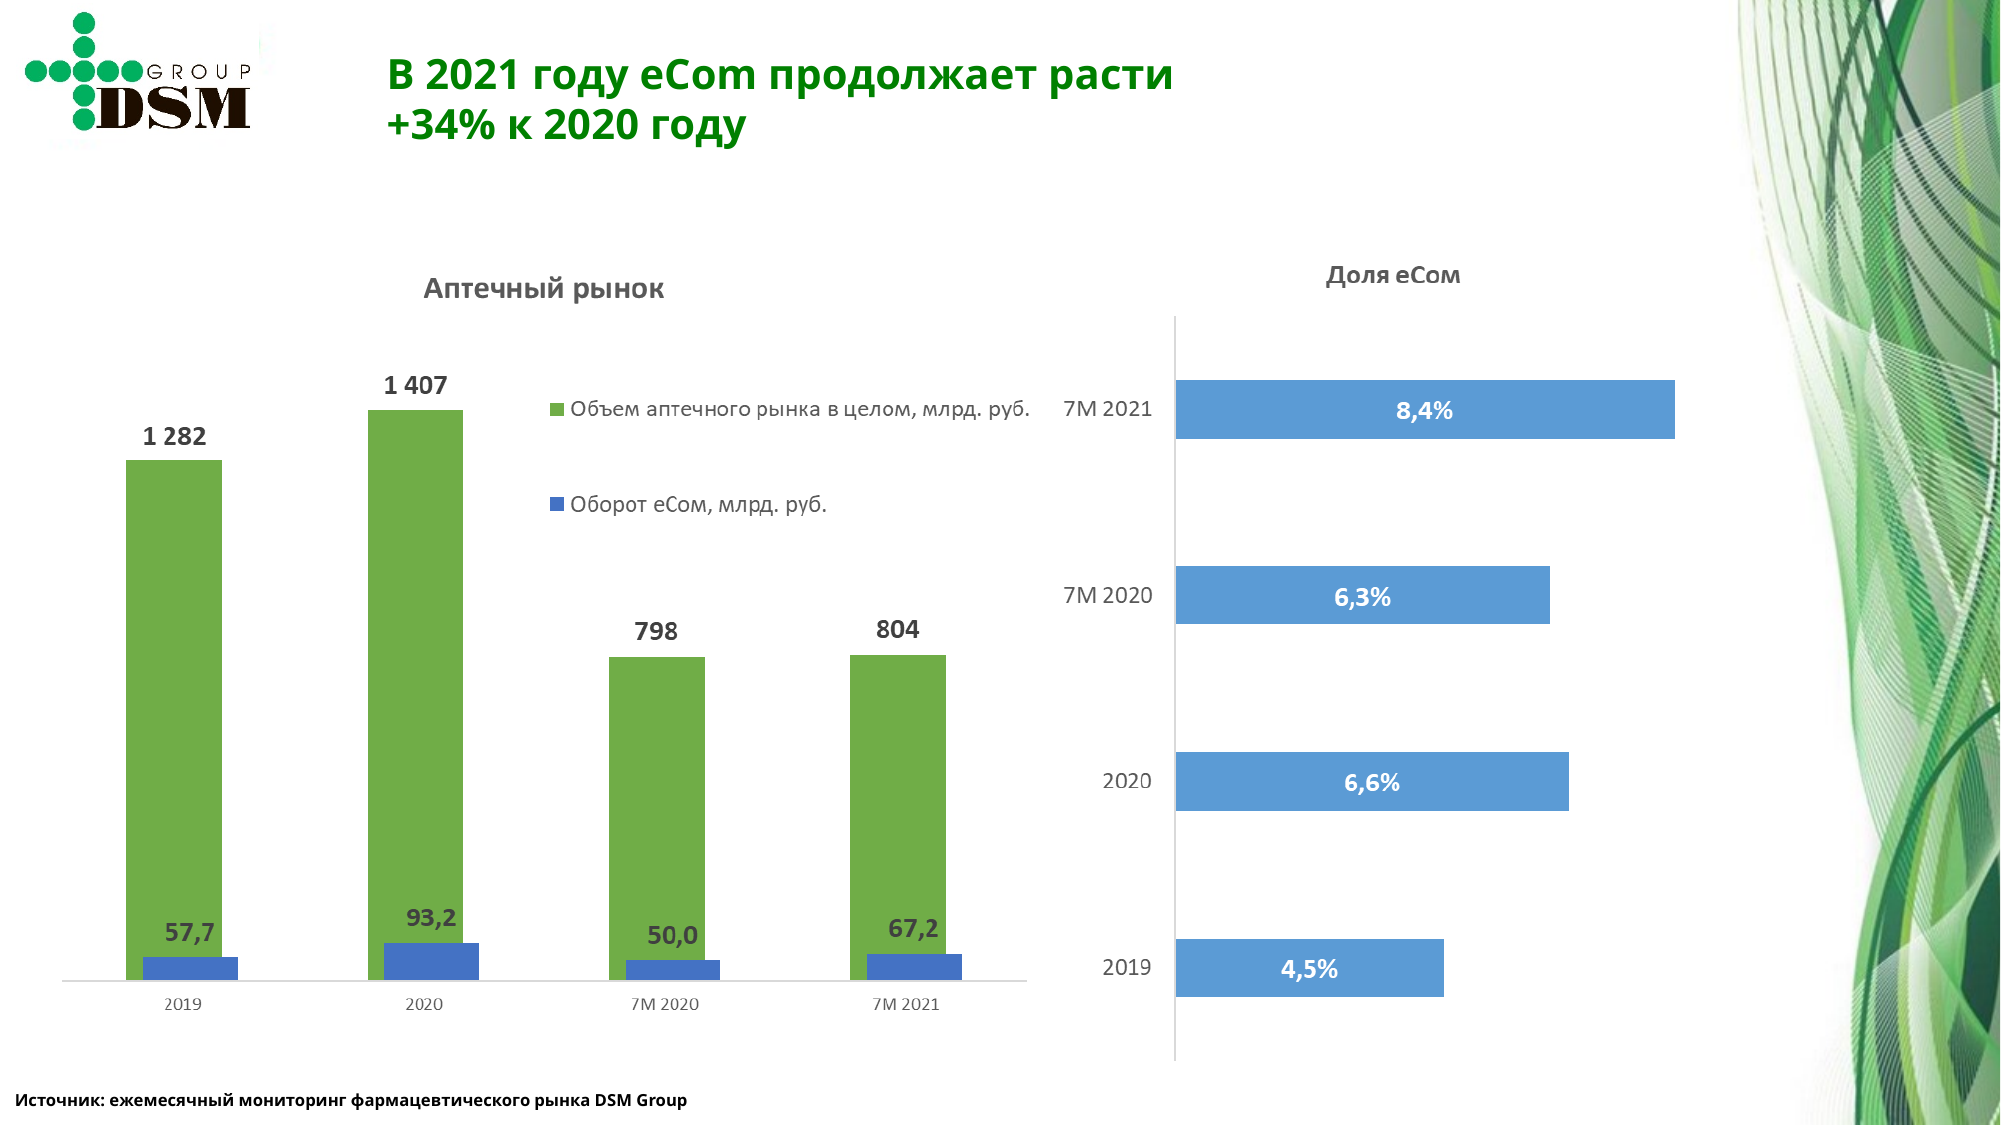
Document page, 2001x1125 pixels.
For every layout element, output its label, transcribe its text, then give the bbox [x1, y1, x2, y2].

text_box Источник: ежемесячный мониторинг фармацевтического рынка DSM Group [0, 1082, 945, 1118]
picture [0, 0, 2001, 1125]
text_box В 2021 году eCom продолжает расти +34% к 2020 году [371, 40, 1690, 155]
